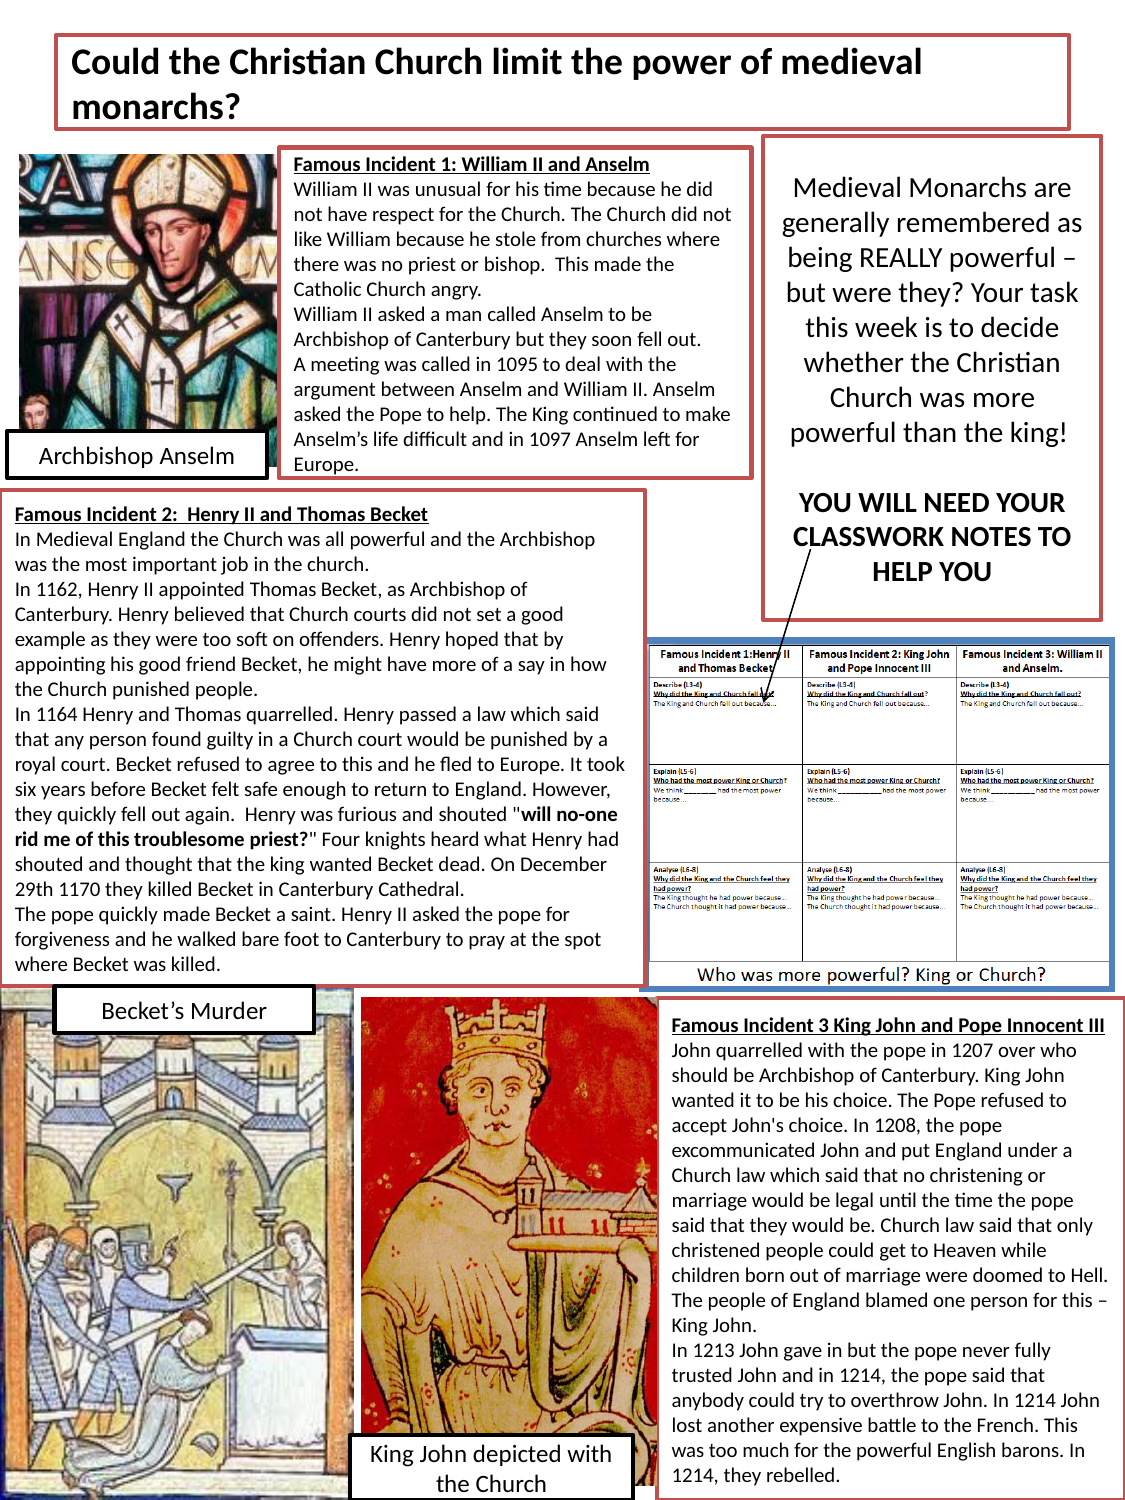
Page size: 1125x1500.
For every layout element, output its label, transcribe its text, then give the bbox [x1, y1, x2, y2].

picture [0, 985, 354, 1500]
text_box Famous Incident 3 King John and Pope Innocent III John quarrelled with the pope in 1207 over who should be Archbishop of Canterbury. King John wanted it to be his choice. The Pope refused to accept John's choice. In 1208, the pope excommunicated John and put England under a Church law which said that no christening or marriage would be legal until the time the pope said that they would be. Church law said that only christened people could get to Heaven while children born out of marriage were doomed to Hell. The people of England blamed one person for this – King John. In 1213 John gave in but the pope never fully trusted John and in 1214, the pope said that anybody could try to overthrow John. In 1214 John lost another expensive battle to the French. This was too much for the powerful English barons. In 1214, they rebelled. [655, 996, 1125, 1500]
text_box Medieval Monarchs are generally remembered as being REALLY powerful – but were they? Your task this week is to decide whether the Christian Church was more powerful than the king! YOU WILL NEED YOUR CLASSWORK NOTES TO HELP YOU [761, 134, 1103, 622]
picture [361, 997, 658, 1486]
text_box Famous Incident 1: William II and Anselm William II was unusual for his time because he did not have respect for the Church. The Church did not like William because he stole from churches where there was no priest or bishop. This made the Catholic Church angry. William II asked a man called Anselm to be Archbishop of Canterbury but they soon fell out. A meeting was called in 1095 to deal with the argument between Anselm and William II. Anselm asked the Pope to help. The King continued to make Anselm’s life difficult and in 1097 Anselm left for Europe. [277, 145, 754, 480]
picture [18, 154, 280, 467]
text_box Archbishop Anselm [5, 429, 269, 480]
title Could the Christian Church limit the power of medieval monarchs? [54, 33, 1071, 131]
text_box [709, 602, 864, 650]
text_box Famous Incident 2: Henry II and Thomas Becket In Medieval England the Church was all powerful and the Archbishop was the most important job in the church. In 1162, Henry II appointed Thomas Becket, as Archbishop of Canterbury. Henry believed that Church courts did not set a good example as they were too soft on offenders. Henry hoped that by appointing his good friend Becket, he might have more of a say in how the Church punished people. In 1164 Henry and Thomas quarrelled. Henry passed a law which said that any person found guilty in a Church court would be punished by a royal court. Becket refused to agree to this and he fled to Europe. It took six years before Becket felt safe enough to return to England. However, they quickly fell out again. Henry was furious and shouted "will no-one rid me of this troublesome priest?" Four knights heard what Henry had shouted and thought that the king wanted Becket dead. On December 29th 1170 they killed Becket in Canterbury Cathedral. The pope quickly made Becket a saint. Henry II asked the pope for forgiveness and he walked bare foot to Canterbury to pray at the spot where Becket was killed. [0, 488, 647, 988]
text_box King John depicted with the Church [357, 1491, 635, 1500]
picture [644, 643, 1110, 987]
